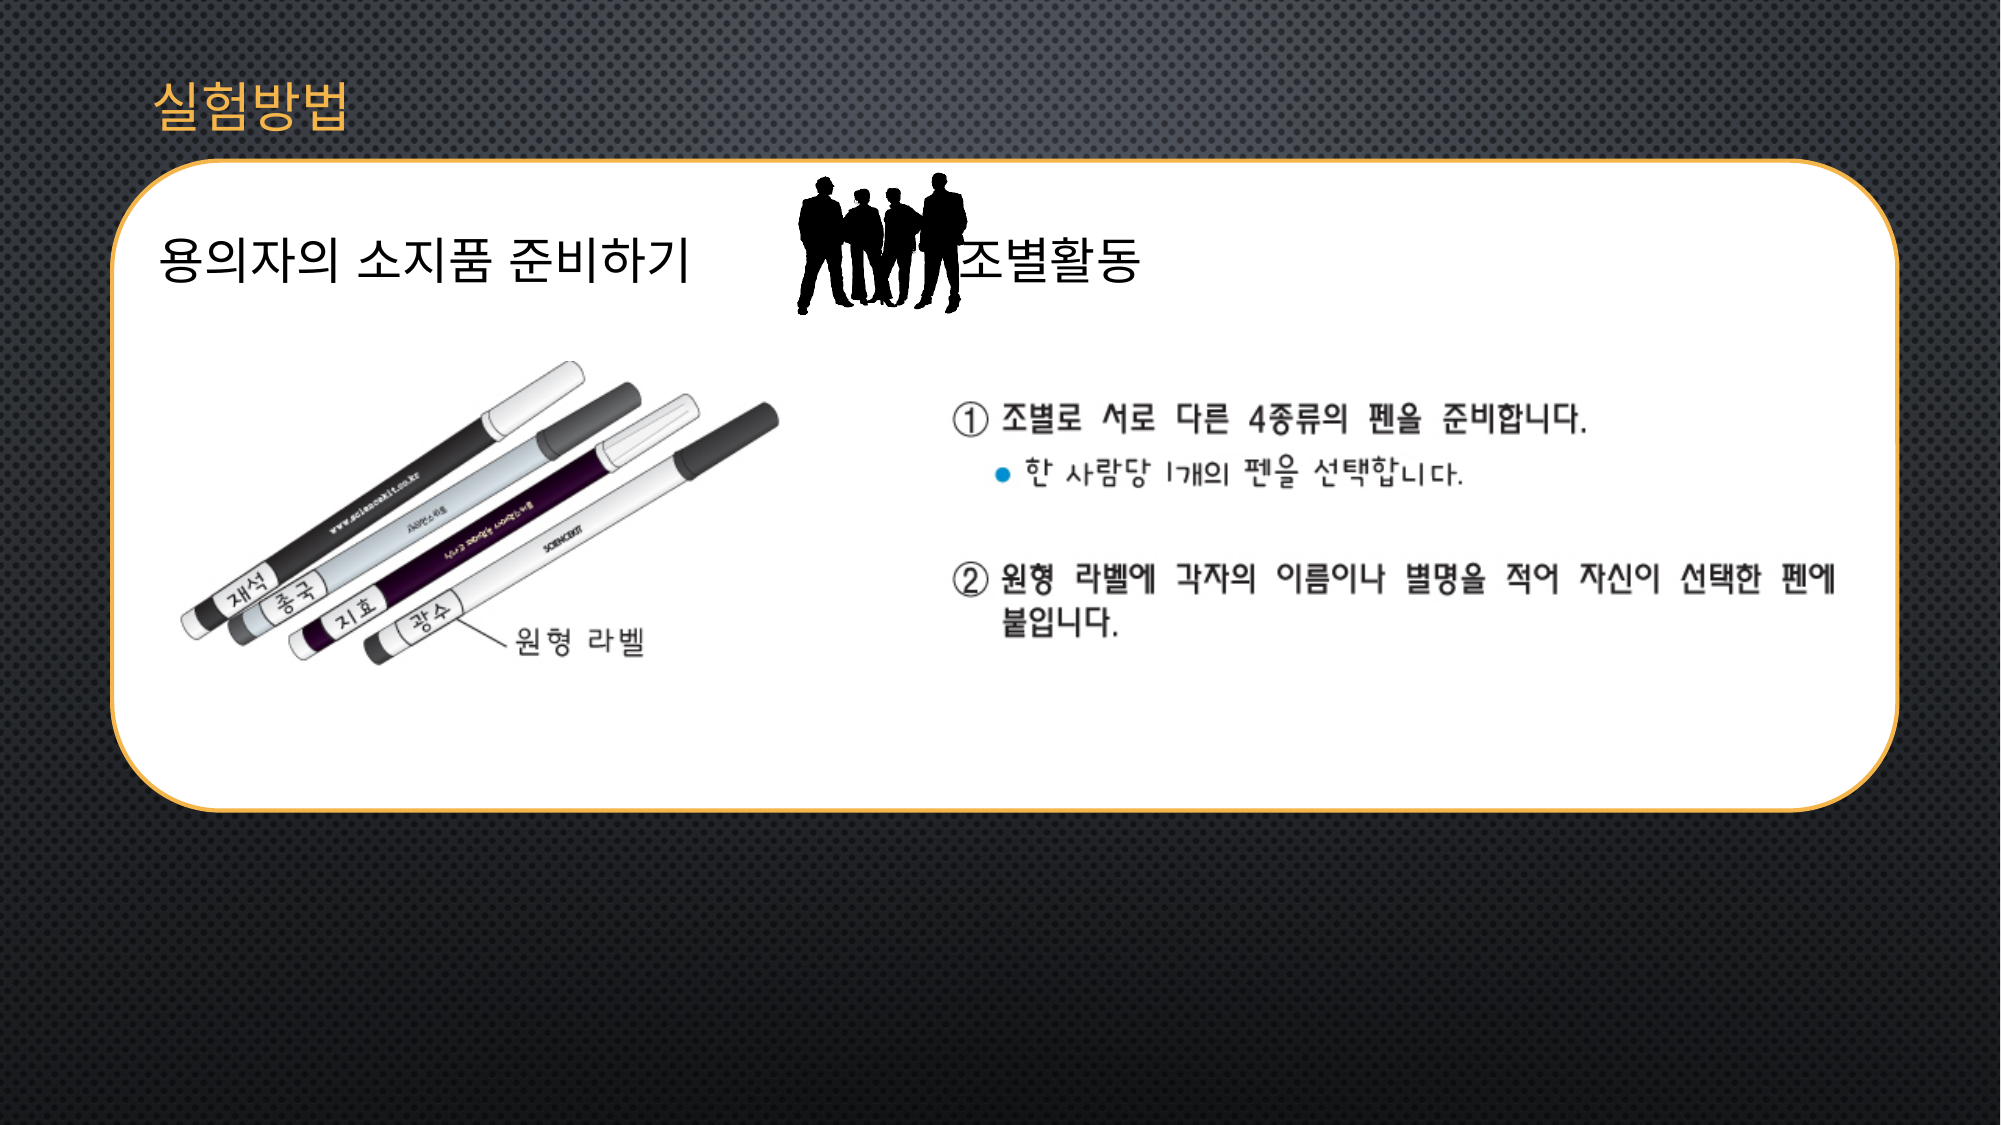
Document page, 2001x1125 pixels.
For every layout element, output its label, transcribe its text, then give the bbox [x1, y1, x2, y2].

text_box 용의자의 소지품 준비하기 조별활동 [111, 159, 1899, 812]
picture [172, 361, 1871, 689]
picture [787, 160, 977, 328]
text_box 실험방법 [136, 58, 430, 131]
